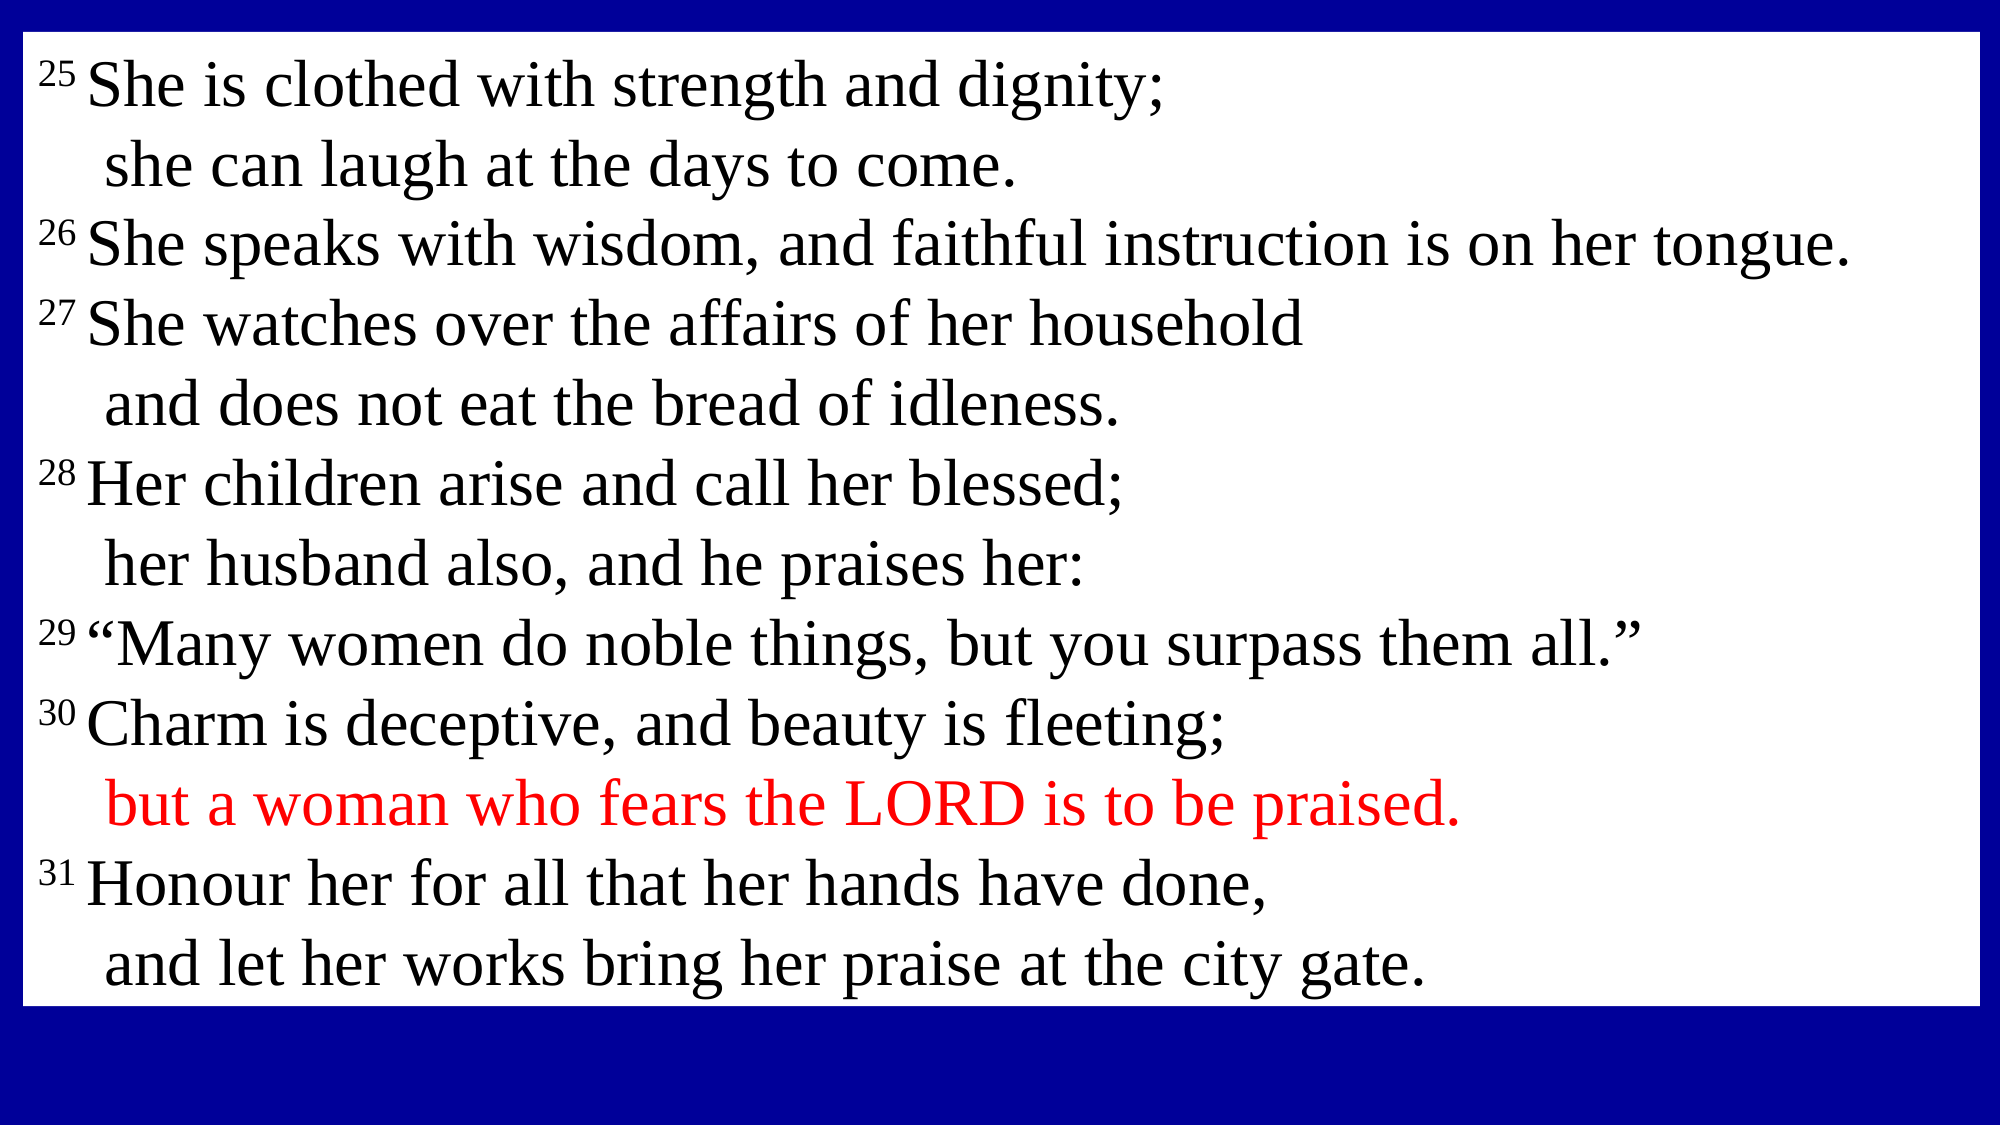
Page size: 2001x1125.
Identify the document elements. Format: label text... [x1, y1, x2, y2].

text_box 25 She is clothed with strength and dignity; she can laugh at the days to come. 26 She speaks with wisdom, and faithful instruction is on her tongue. 27 She watches over the affairs of her household and does not eat the bread of idleness. 28 Her children arise and call her blessed; her husband also, and he praises her: 29 “Many women do noble things, but you surpass them all.” 30 Charm is deceptive, and beauty is fleeting; but a woman who fears the Lord is to be praised. 31 Honour her for all that her hands have done, and let her works bring her praise at the city gate. [23, 31, 1980, 1007]
